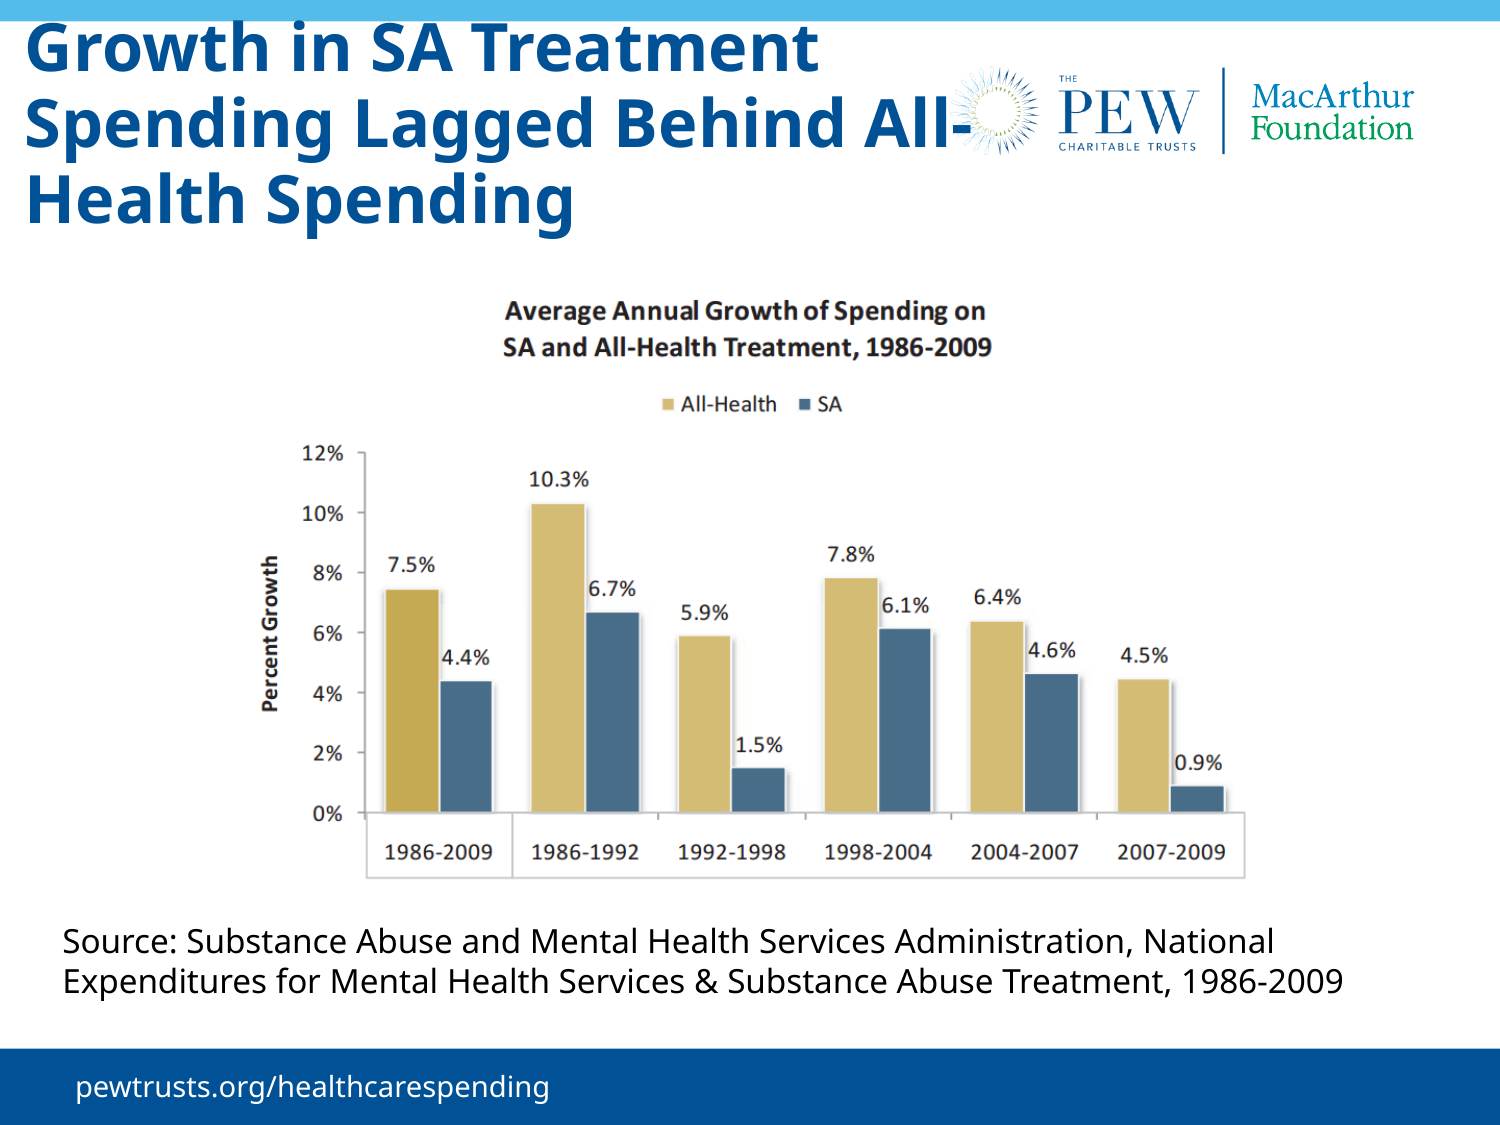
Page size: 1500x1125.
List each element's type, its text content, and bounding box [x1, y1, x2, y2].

title Growth in SA Treatment Spending Lagged Behind All-Health Spending [24, 37, 1050, 213]
picture [223, 274, 1277, 899]
text_box Source: Substance Abuse and Mental Health Services Administration, National Expenditures for Mental Health Services & Substance Abuse Treatment, 1986-2009 [62, 912, 1438, 1008]
picture [1050, 66, 1202, 159]
